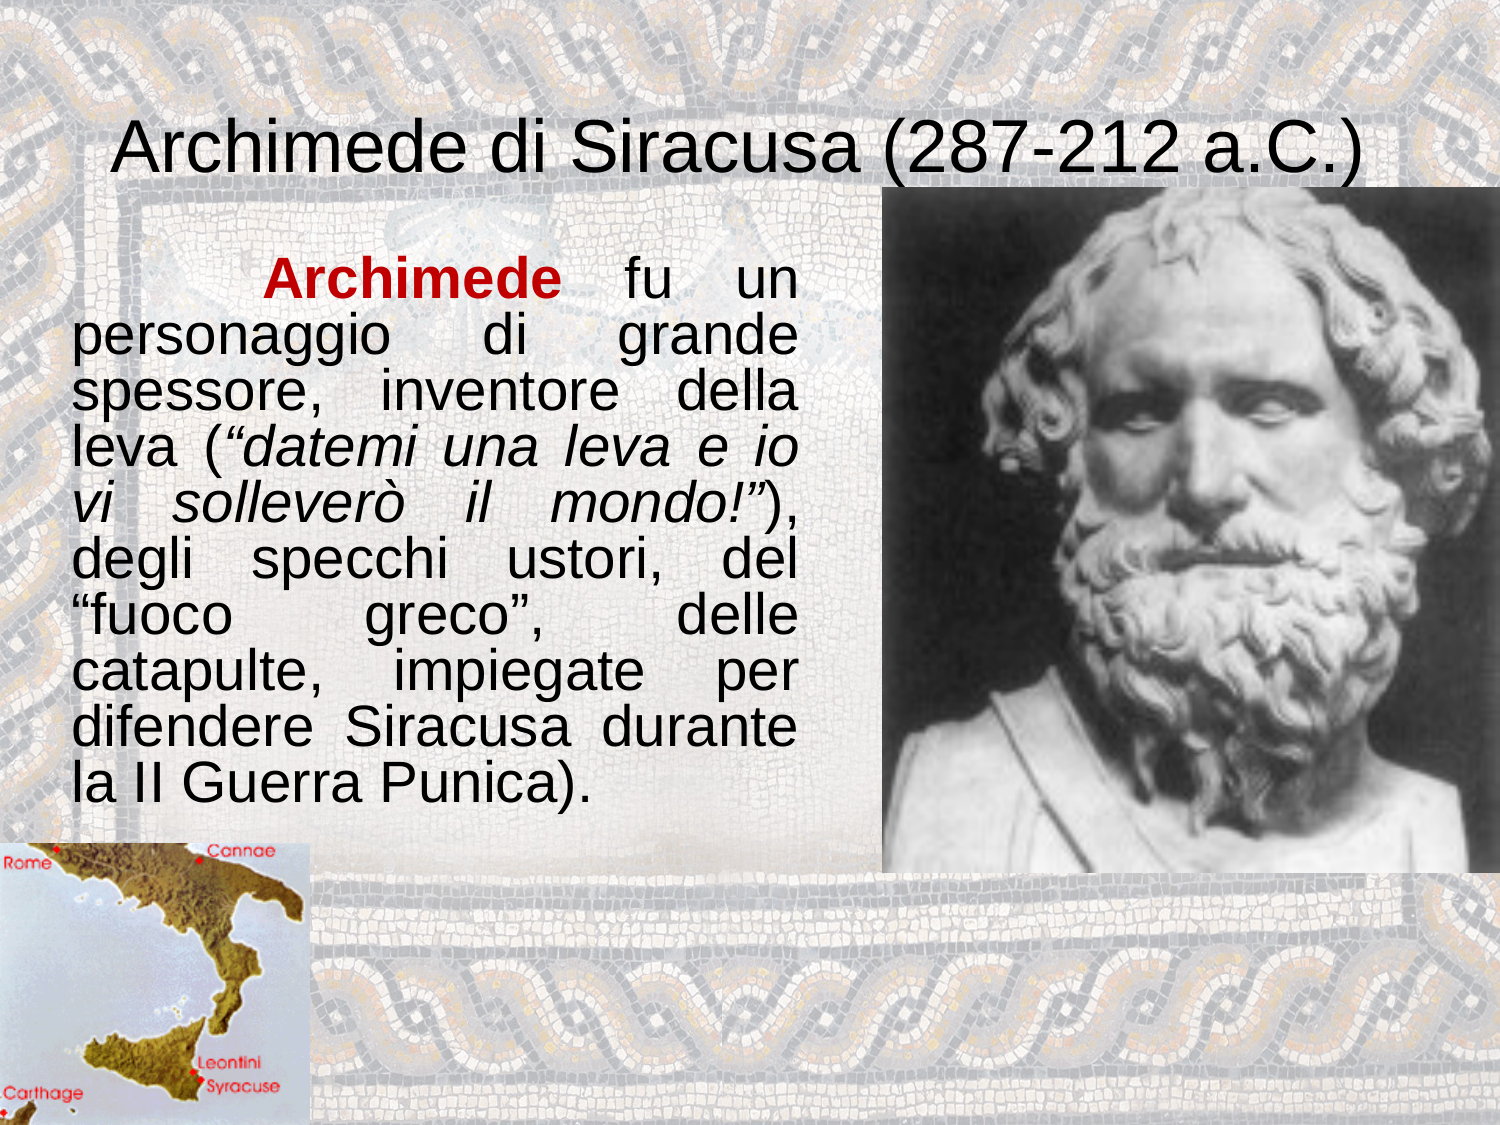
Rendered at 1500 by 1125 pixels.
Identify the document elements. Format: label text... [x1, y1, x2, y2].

title Archimede di Siracusa (287-212 a.C.) [74, 44, 1426, 233]
picture [0, 0, 1500, 1125]
list Archimede fu un personaggio di grande spessore, inventore della leva (“datemi una leva e io vi solleverò il mondo!”), degli specchi ustori, del “fuoco greco”, delle catapulte, impiegate per difendere Siracusa durante la II Guerra Punica). [0, 245, 816, 989]
